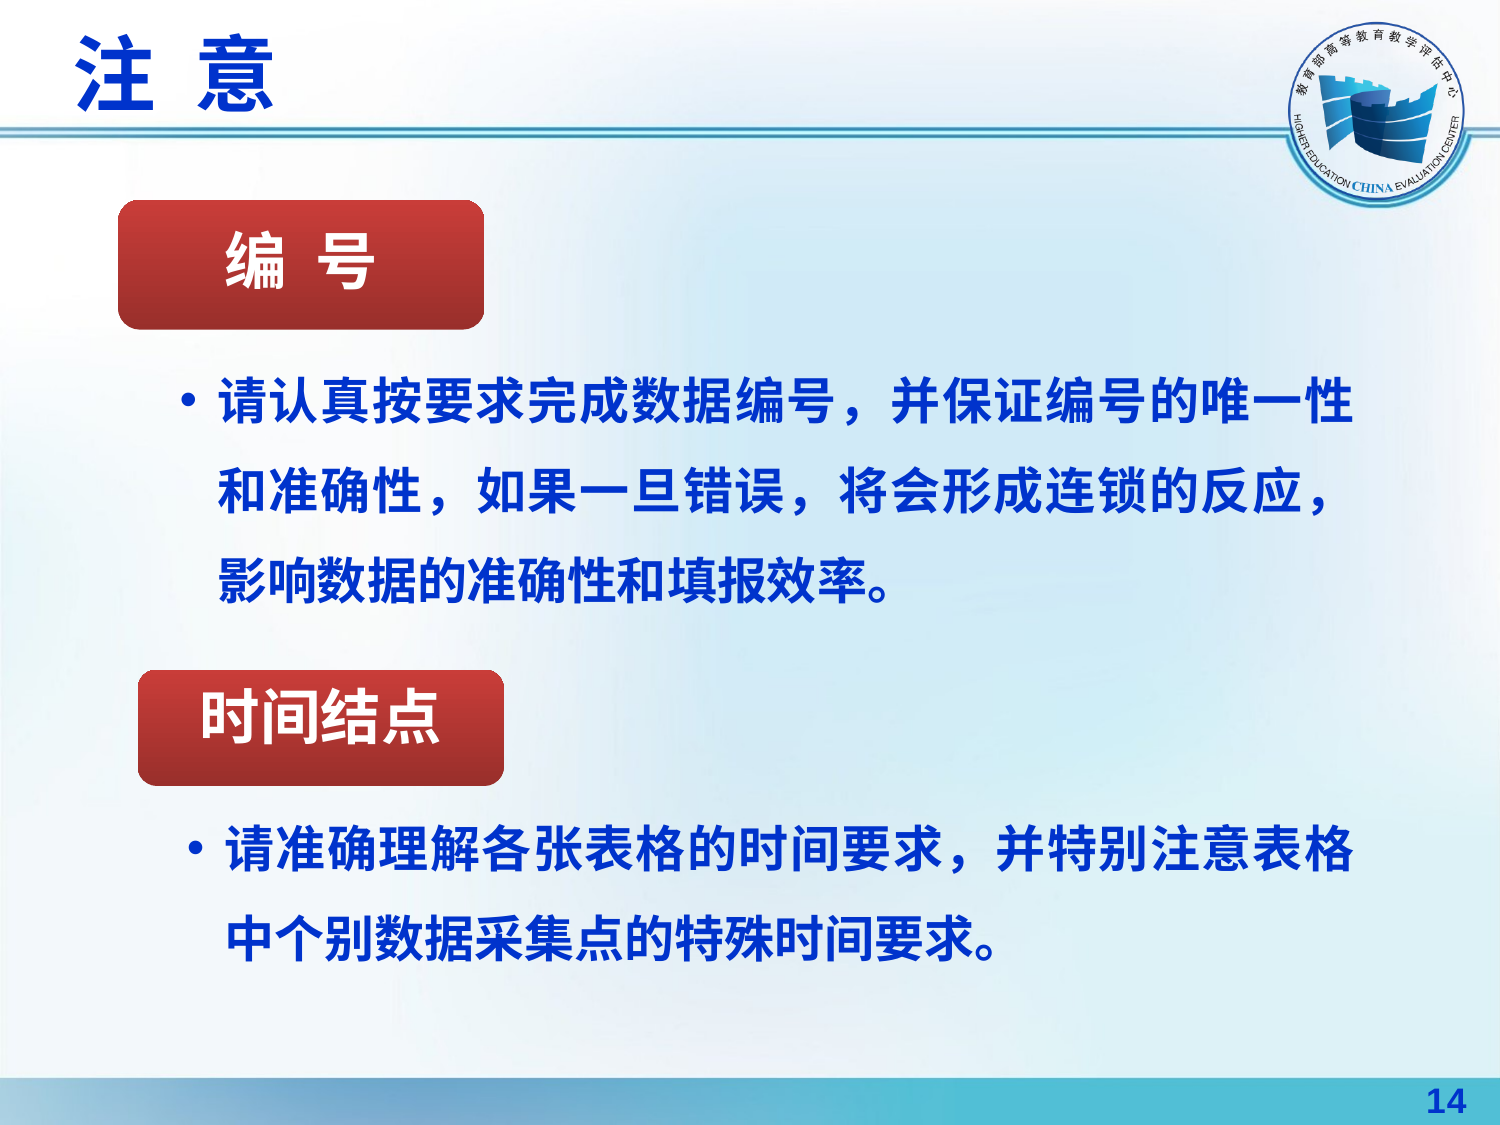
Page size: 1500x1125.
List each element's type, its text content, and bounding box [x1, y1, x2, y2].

title 注 意 [0, 18, 1200, 126]
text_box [117, 199, 1396, 592]
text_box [111, 656, 1396, 995]
picture [0, 0, 1500, 1125]
